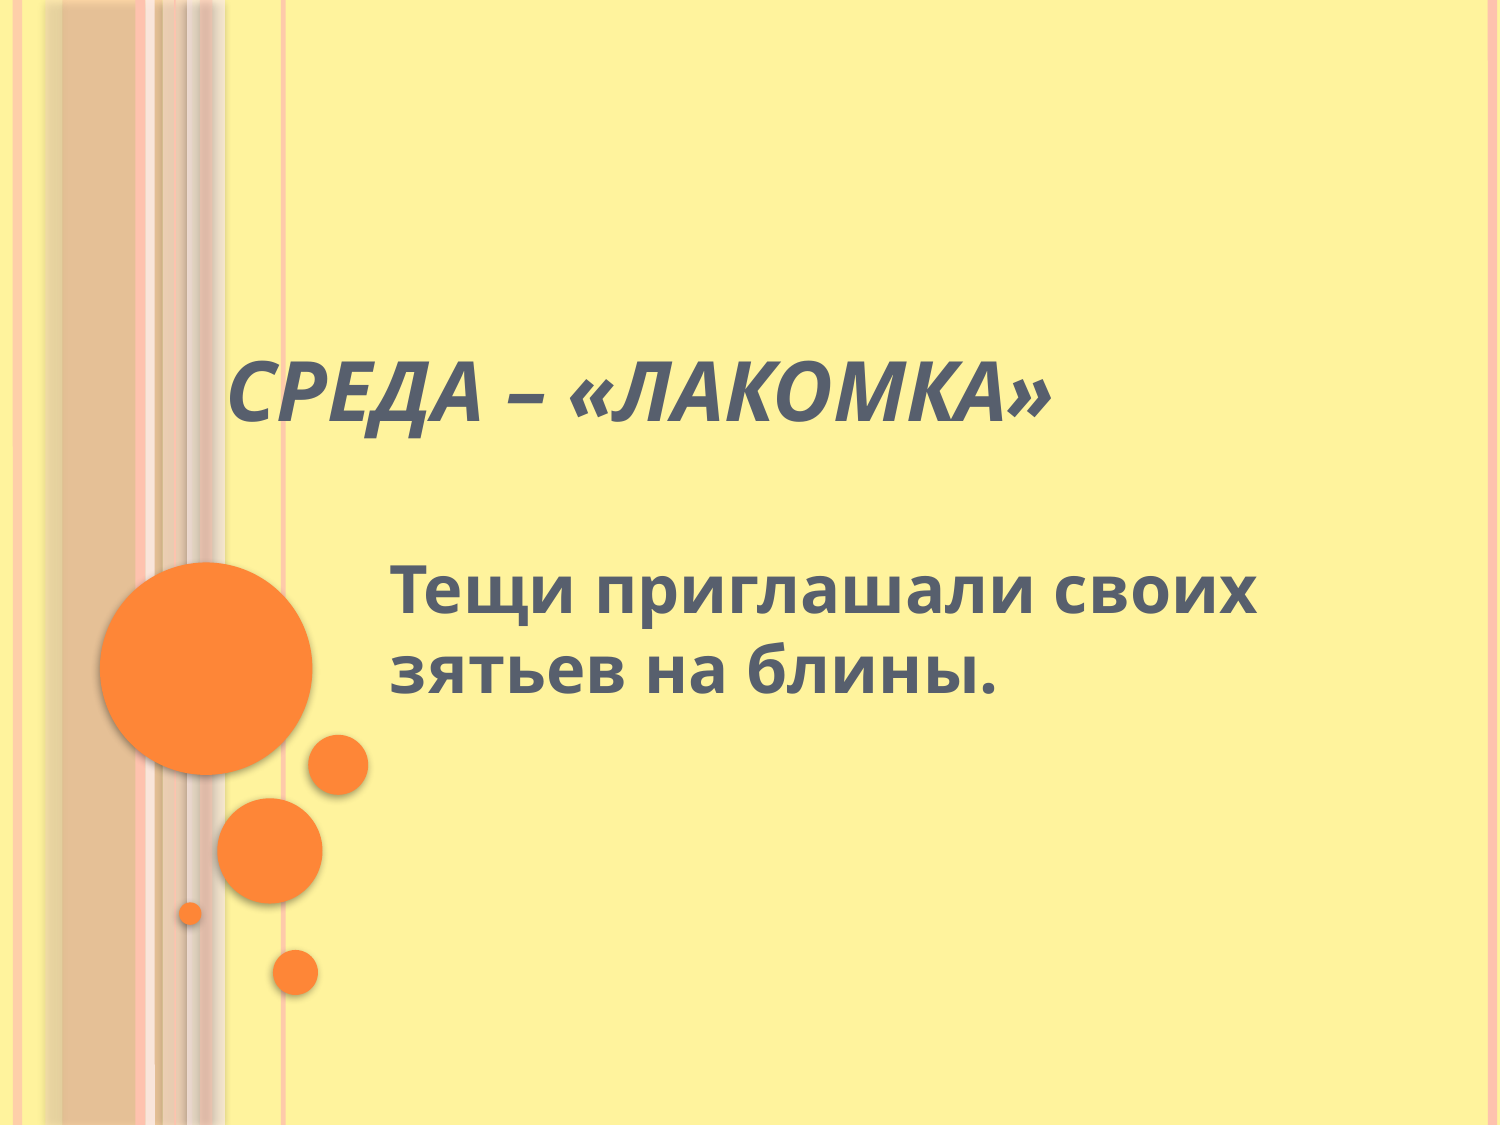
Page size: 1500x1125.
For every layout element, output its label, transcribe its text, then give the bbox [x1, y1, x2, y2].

title Среда – «лакомка» [210, 117, 1341, 446]
list Тещи приглашали своих зятьев на блины. [375, 539, 1388, 918]
